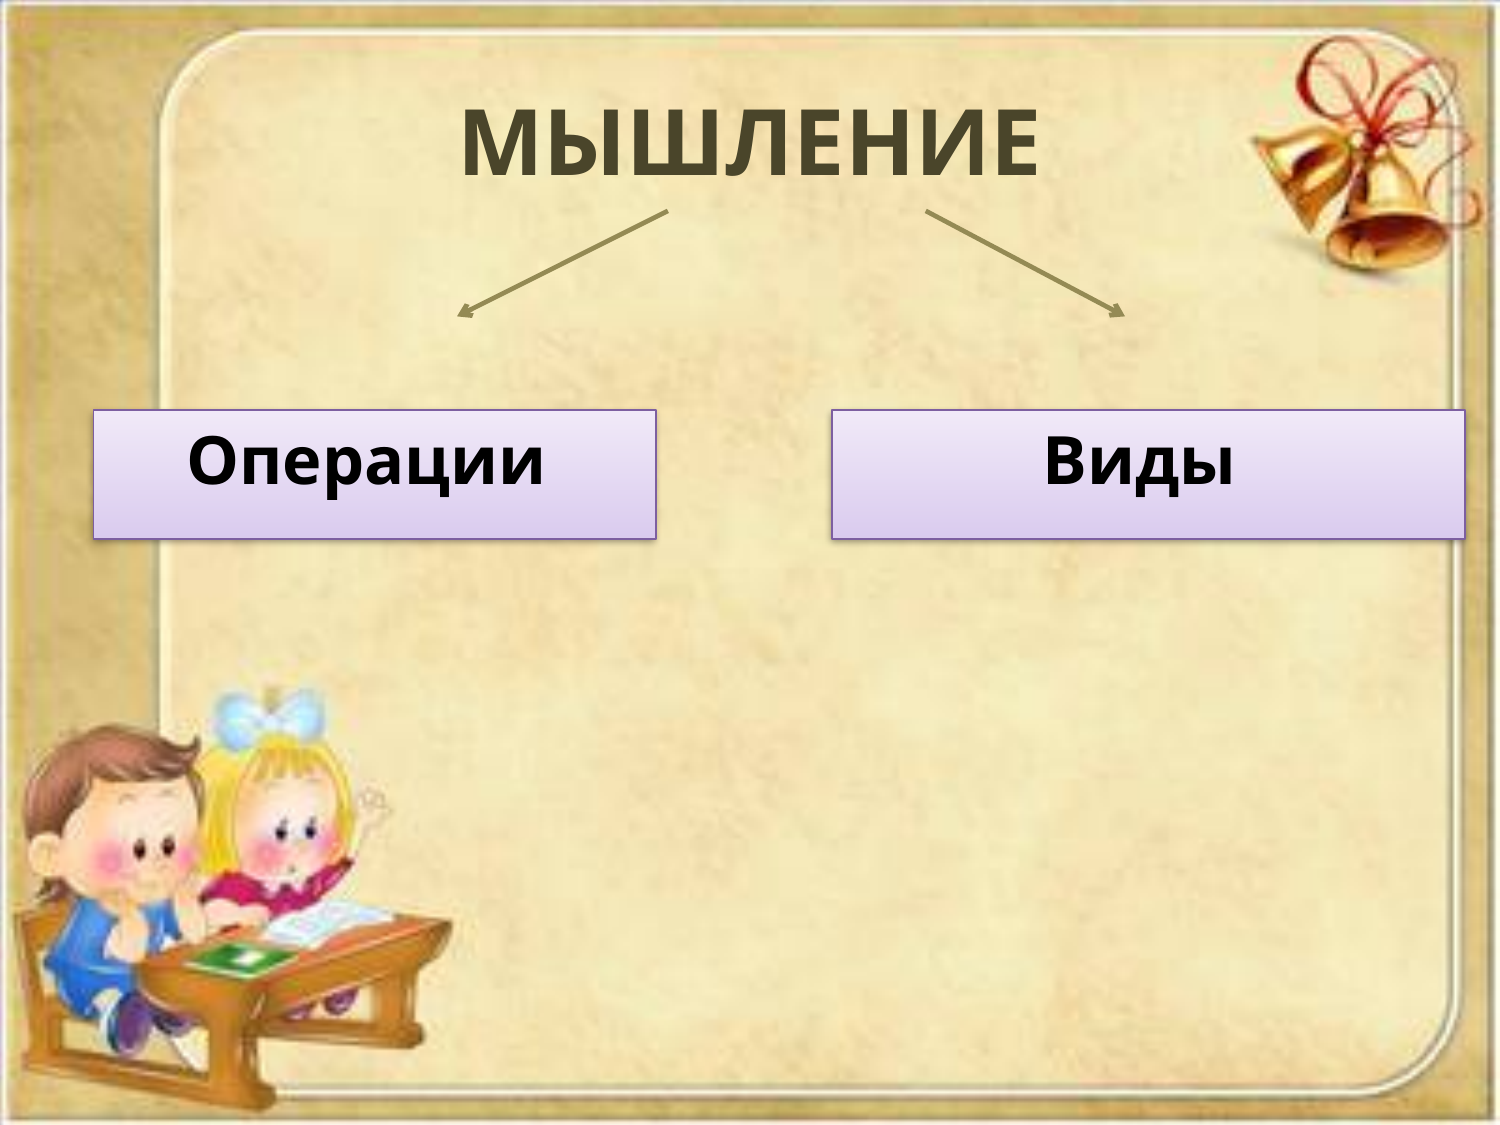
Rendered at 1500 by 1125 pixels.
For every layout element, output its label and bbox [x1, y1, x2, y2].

text_box [925, 210, 1126, 317]
text_box [456, 210, 669, 317]
picture [0, 0, 1500, 1125]
